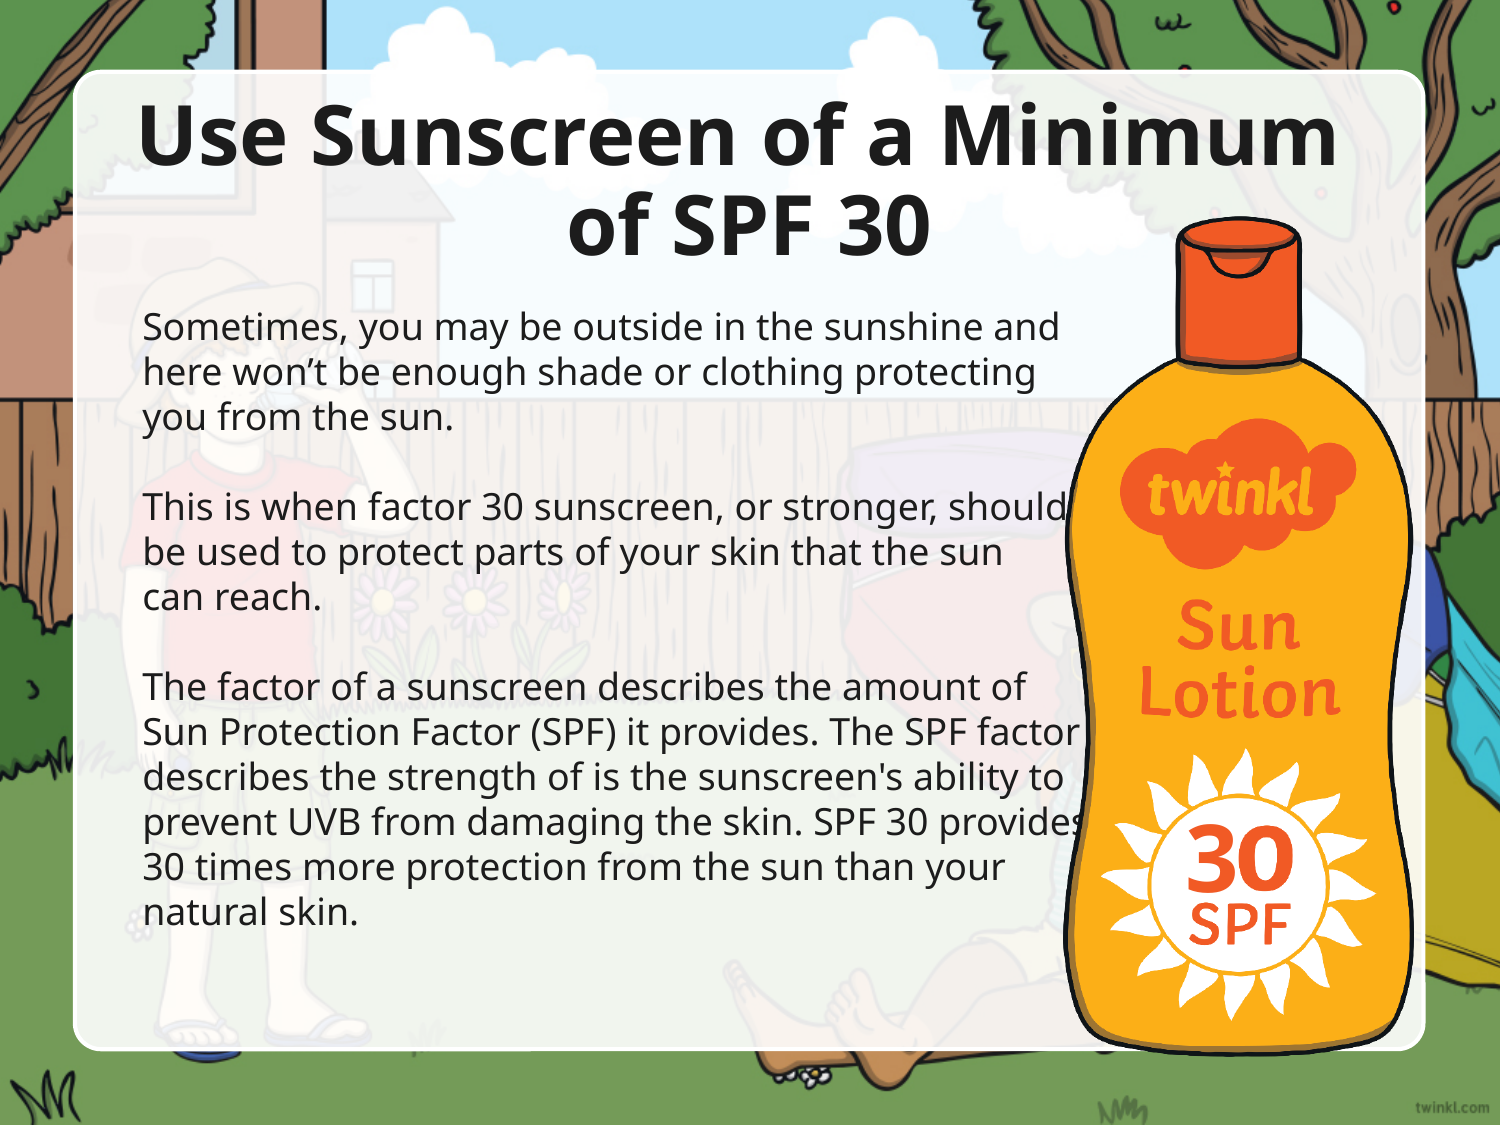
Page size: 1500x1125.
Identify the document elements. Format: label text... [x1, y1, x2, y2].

title Use Sunscreen of a Minimum of SPF 30 [73, 100, 1426, 267]
text_box Sometimes, you may be outside in the sunshine and here won’t be enough shade or clothing protecting you from the sun. This is when factor 30 sunscreen, or stronger, should be used to protect parts of your skin that the sun can reach. The factor of a sunscreen describes the amount of Sun Protection Factor (SPF) it provides. The SPF factor describes the strength of is the sunscreen's ability to prevent UVB from damaging the skin. SPF 30 provides 30 times more protection from the sun than your natural skin. [127, 295, 1063, 940]
picture [0, 0, 1500, 1125]
